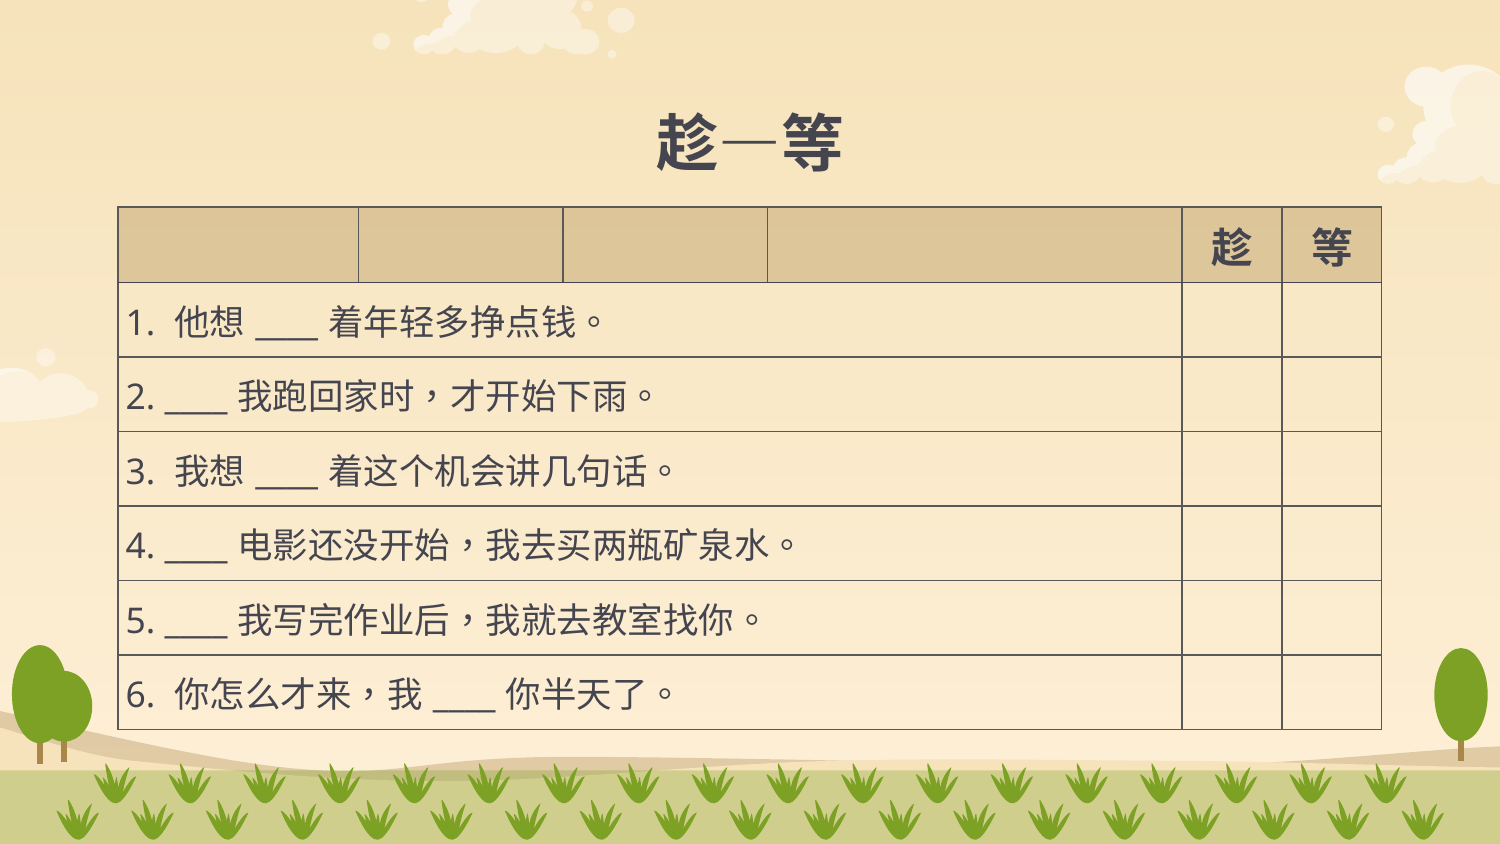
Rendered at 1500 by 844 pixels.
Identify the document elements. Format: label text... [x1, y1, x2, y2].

table_cell [1283, 358, 1381, 431]
table_cell [1283, 432, 1381, 505]
table_cell [1183, 432, 1281, 505]
table_cell 2. ____我跑回家时，才开始下雨。 [119, 358, 1181, 431]
table_header [564, 208, 767, 282]
table_header [768, 208, 1181, 282]
table_cell 1. 他想____着年轻多挣点钱。 [119, 283, 1181, 356]
table_cell 6. 你怎么才来，我____你半天了。 [119, 656, 1181, 729]
table_cell 4. ____电影还没开始，我去买两瓶矿泉水。 [119, 507, 1181, 580]
table_cell [1183, 656, 1281, 729]
table_cell [1183, 358, 1281, 431]
table_cell [1183, 283, 1281, 356]
title 趁—等 [118, 88, 1382, 183]
table_cell [1183, 581, 1281, 654]
table_cell [1283, 283, 1381, 356]
table_cell [1183, 507, 1281, 580]
table_header 趁 [1183, 208, 1281, 282]
table_header [119, 208, 358, 282]
table_header [359, 208, 562, 282]
table_cell [1283, 581, 1381, 654]
table_header 等 [1283, 208, 1381, 282]
table_cell 5. ____我写完作业后，我就去教室找你。 [119, 581, 1181, 654]
table_cell 3. 我想____着这个机会讲几句话。 [119, 432, 1181, 505]
table_cell [1283, 656, 1381, 729]
table_cell [1283, 507, 1381, 580]
